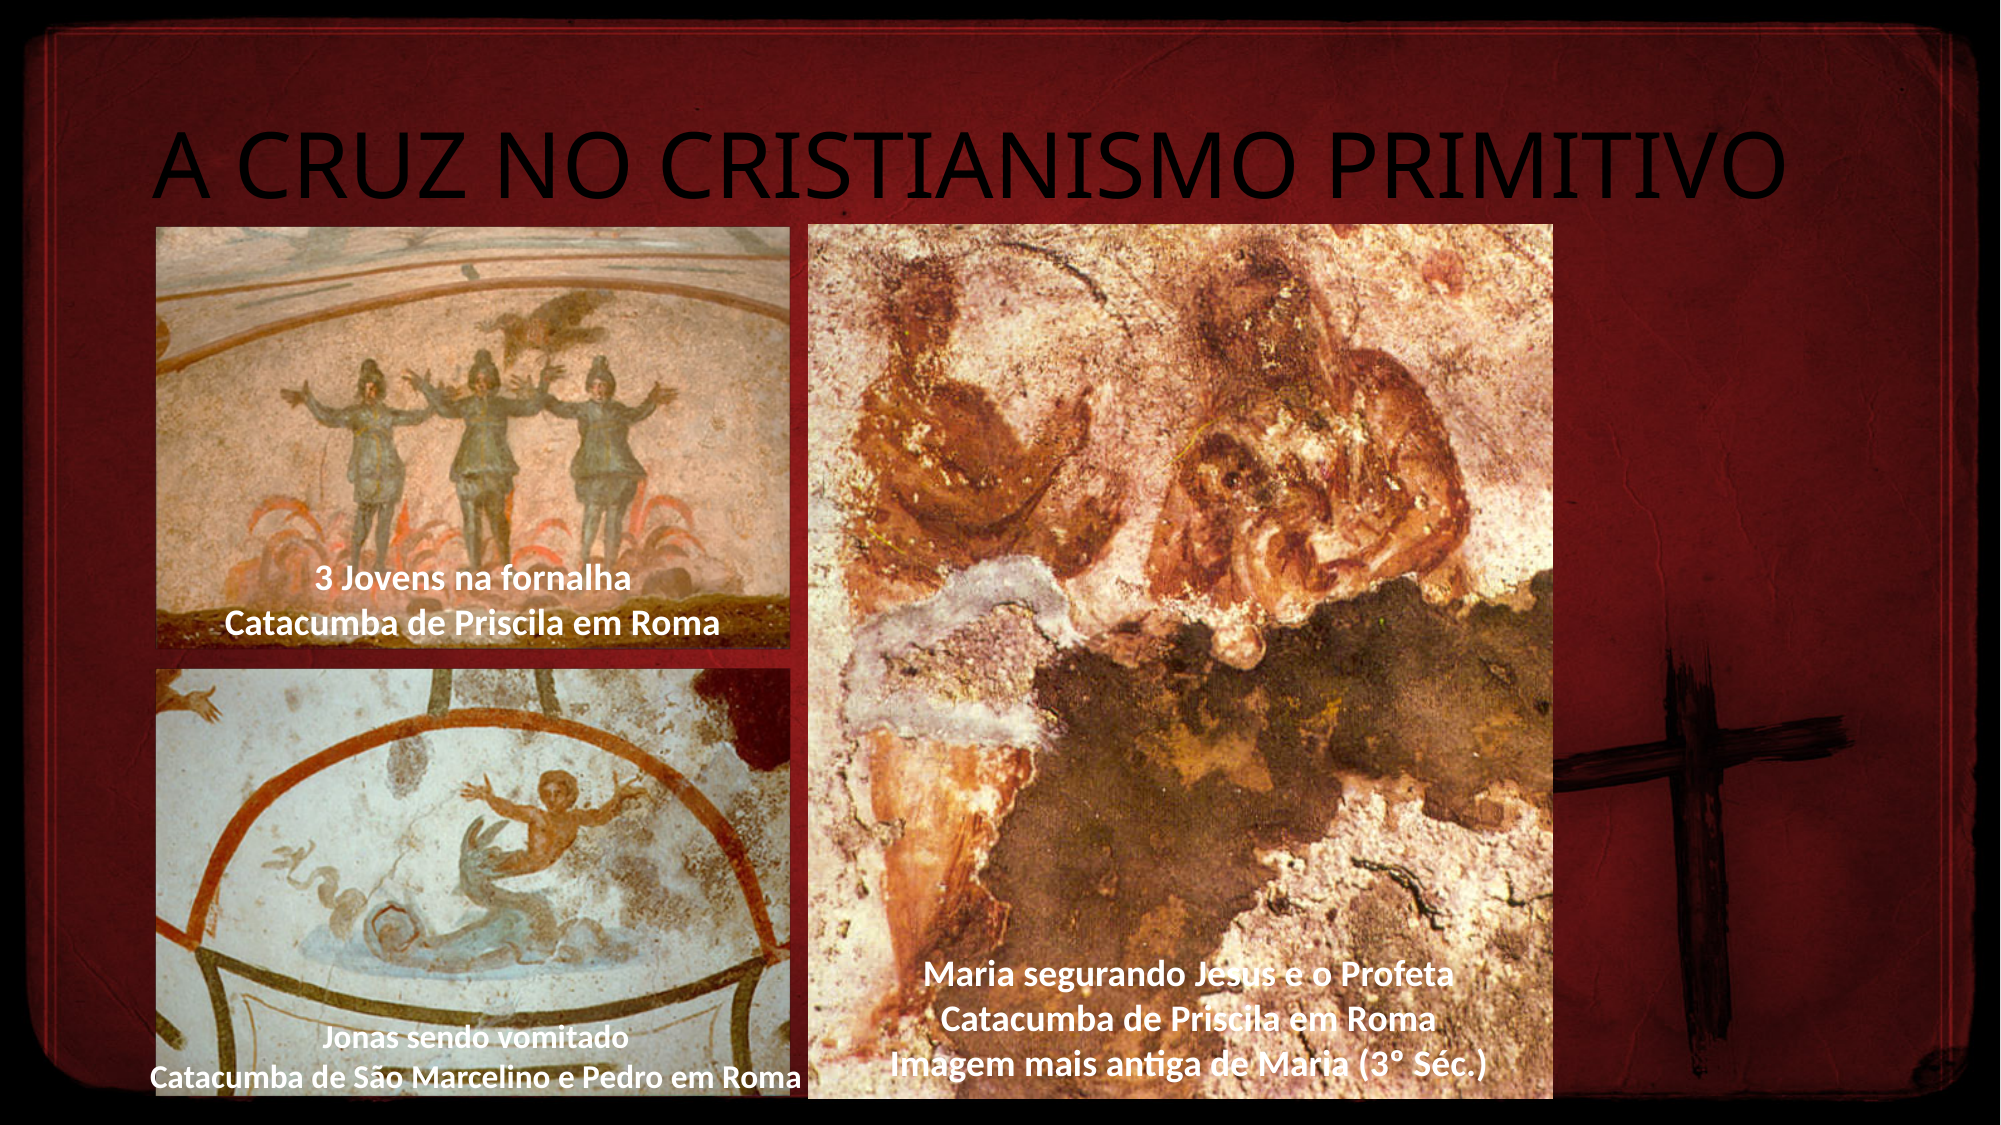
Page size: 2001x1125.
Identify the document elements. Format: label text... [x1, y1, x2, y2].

title A CRUZ NO CRISTIANISMO PRIMITIVO [137, 59, 1863, 278]
picture [0, 0, 2001, 1125]
text_box Jonas sendo vomitado Catacumba de São Marcelino e Pedro em Roma [135, 1008, 818, 1103]
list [153, 224, 793, 652]
